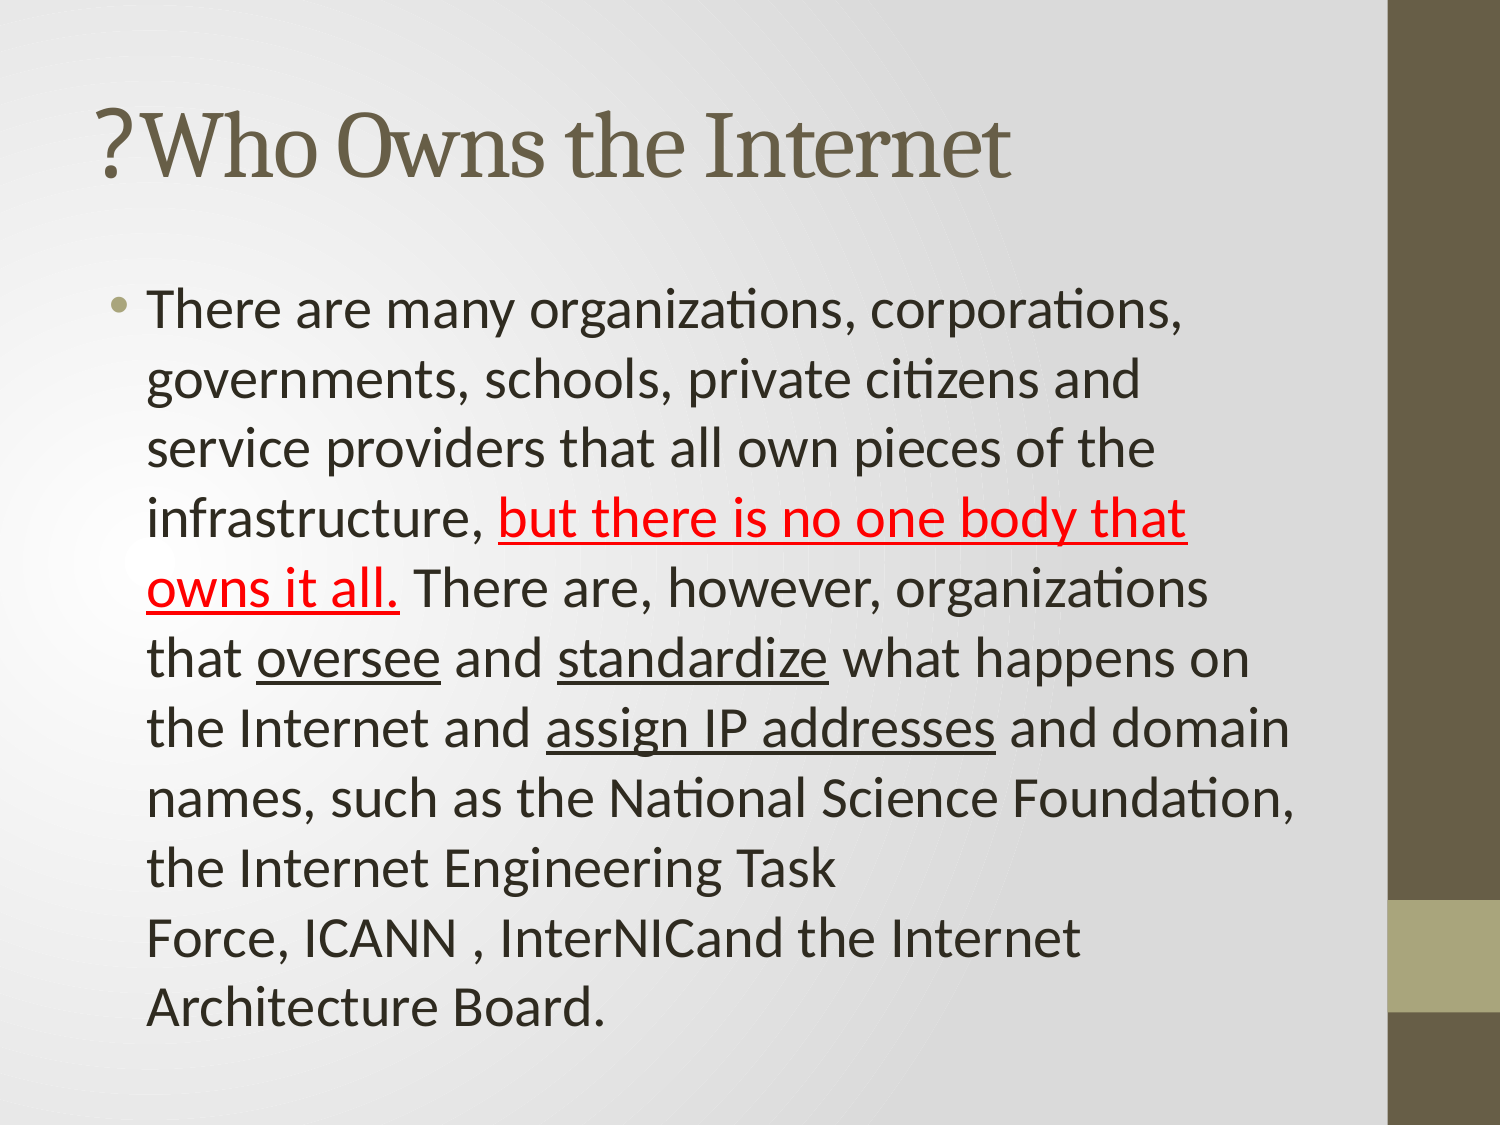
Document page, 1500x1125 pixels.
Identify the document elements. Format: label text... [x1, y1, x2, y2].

title Who Owns the Internet? [75, 45, 1325, 233]
list There are many organizations, corporations, governments, schools, private citizens and service providers that all own pieces of the infrastructure, but there is no one body that owns it all. There are, however, organizations that oversee and standardize what happens on the Internet and assign IP addresses and domain names, such as the National Science Foundation, the Internet Engineering Task Force, ICANN , InterNICand the Internet Architecture Board. [75, 262, 1325, 1050]
